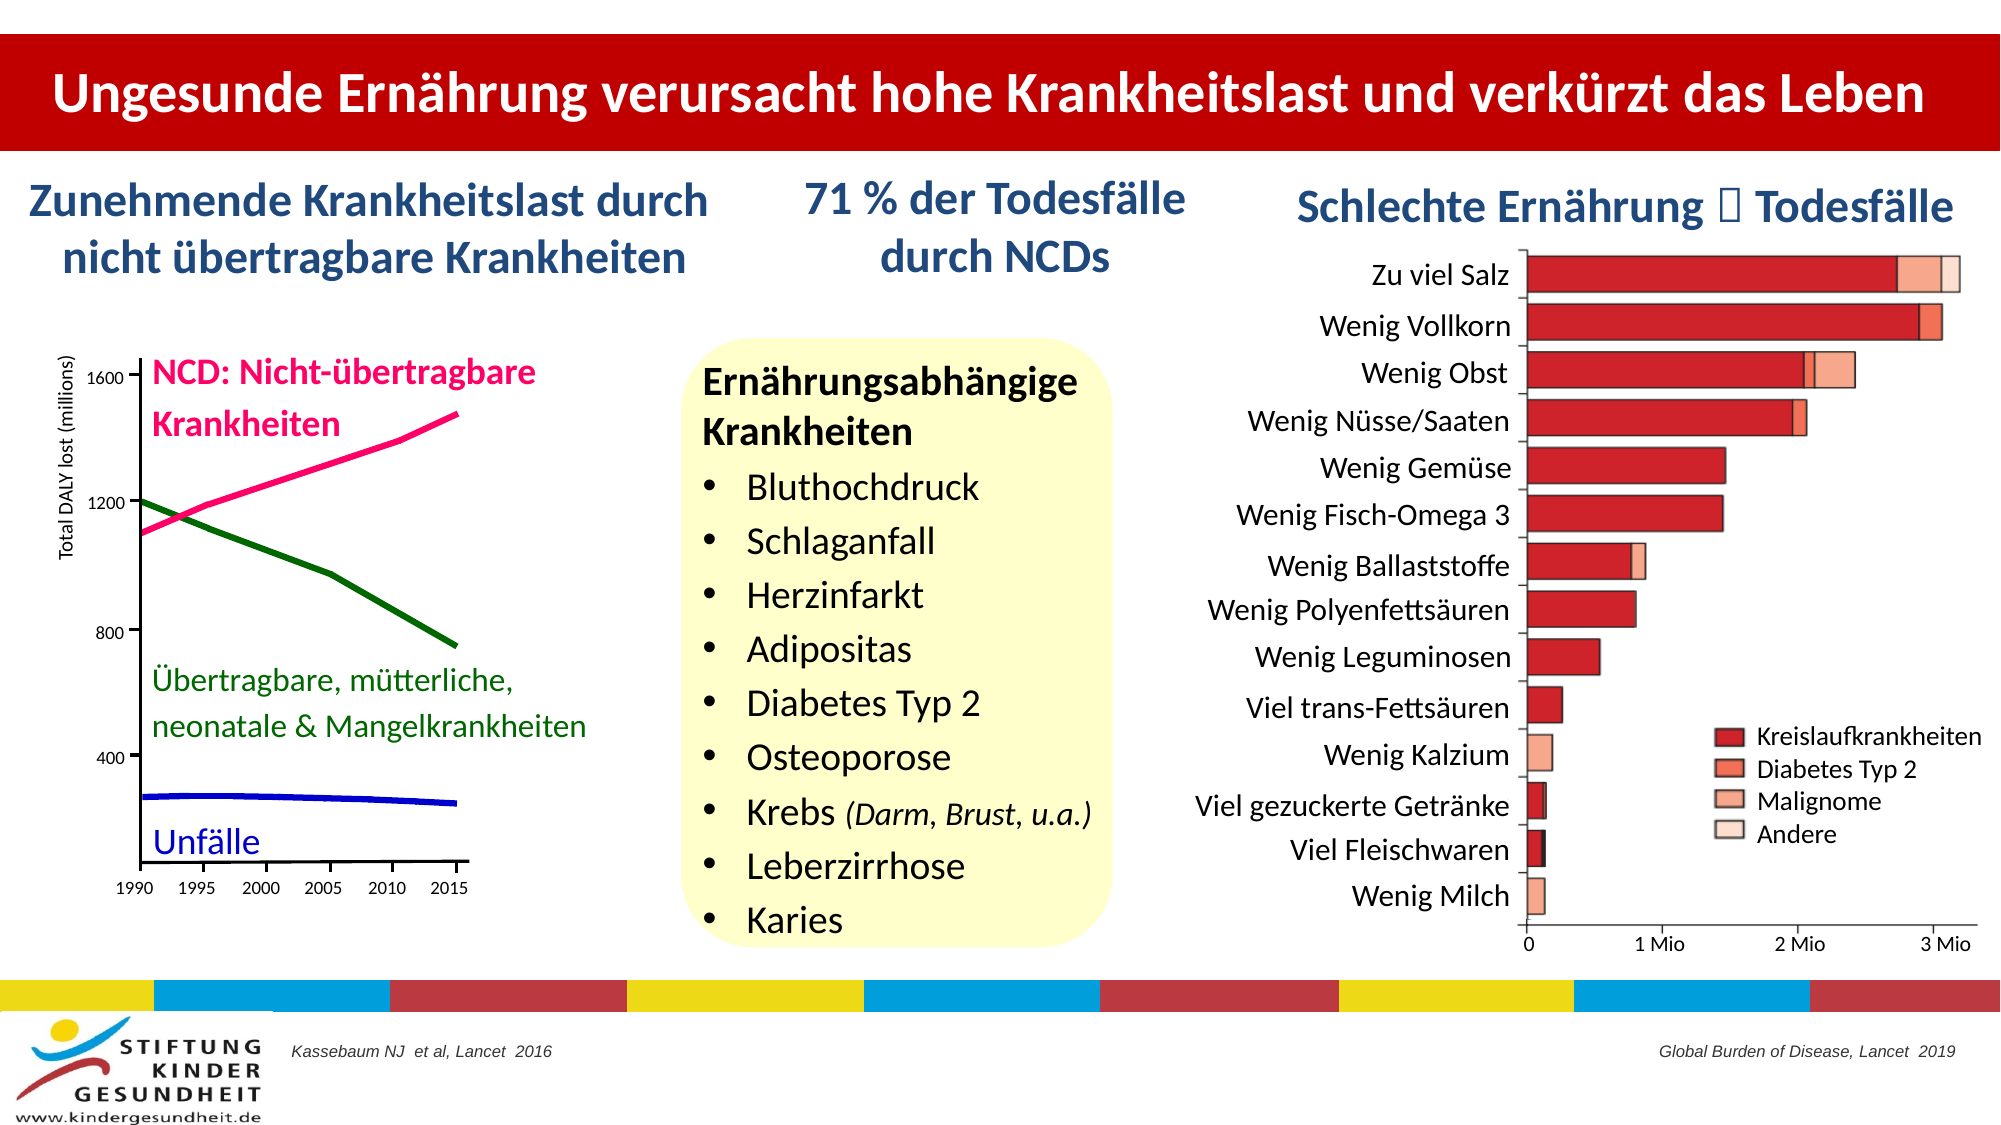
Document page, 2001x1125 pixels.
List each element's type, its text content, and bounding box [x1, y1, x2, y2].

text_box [64, 483, 142, 522]
text_box NCD: Nicht-übertragbare Krankheiten [139, 334, 550, 450]
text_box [145, 540, 458, 647]
text_box Wenig Obst [1346, 344, 1501, 393]
text_box Wenig Fisch-Omega 3 [1161, 486, 1501, 539]
text_box Total DALY lost (millions) [45, 342, 83, 574]
text_box Wenig Ballaststoffe [1183, 537, 1501, 581]
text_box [63, 357, 141, 397]
text_box Zunehmende Krankheitslast durch nicht übertragbare Krankheiten [14, 160, 737, 291]
text_box 1995 [165, 872, 229, 905]
text_box 1990 [102, 869, 165, 905]
text_box Schlechte Ernährung  Todesfälle [1282, 167, 1970, 240]
picture [1101, 980, 1573, 1012]
list Ernährungsabhängige Krankheiten Bluthochdruck Schlaganfall Herzinfarkt Adipositas Diabetes Typ 2 Osteoporose Krebs (Darm, Brust, u.a.) Leberzirrhose Karies [687, 346, 1116, 921]
text_box Viel Fleischwaren [1161, 830, 1501, 874]
picture [391, 980, 863, 1012]
text_box 2010 [355, 872, 417, 905]
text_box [145, 795, 458, 804]
text_box Zu viel Salz [1356, 246, 1502, 298]
text_box Wenig Polyenfettsäuren [1183, 581, 1501, 634]
text_box [715, 335, 1078, 346]
text_box Übertragbare, mütterliche, neonatale & Mangelkrankheiten [145, 646, 608, 751]
text_box [678, 376, 687, 909]
text_box [694, 921, 1099, 950]
text_box Wenig Milch [1183, 868, 1501, 921]
text_box Unfälle [145, 812, 274, 859]
text_box Wenig Gemüse [1229, 439, 1501, 486]
text_box Wenig Vollkorn [1229, 298, 1501, 351]
text_box Wenig Nüsse/Saaten [1183, 393, 1501, 446]
text_box Wenig Kalzium [1183, 726, 1501, 777]
text_box 2005 [291, 872, 355, 905]
text_box Ungesunde Ernährung verursacht hohe Krankheitslast und verkürzt das Leben [37, 47, 1963, 132]
text_box 2015 [417, 869, 493, 905]
text_box Wenig Leguminosen [1229, 628, 1501, 679]
text_box 71 % der Todesfälle durch NCDs [789, 159, 1202, 290]
text_box Kassebaum NJ et al, Lancet 2016 [222, 1034, 566, 1068]
text_box Viel trans-Fettsäuren [1161, 679, 1501, 732]
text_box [145, 413, 459, 534]
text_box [63, 612, 141, 652]
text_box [64, 738, 142, 777]
picture [0, 980, 273, 1125]
picture [1811, 980, 2001, 1012]
text_box 0 1 Mio 2 Mio 3 Mio [1508, 944, 1988, 964]
text_box Global Burden of Disease, Lancet 2019 [1561, 1034, 1969, 1068]
picture [1240, 243, 1993, 936]
text_box 2000 [229, 872, 291, 905]
text_box Viel gezuckerte Getränke [1161, 777, 1501, 830]
